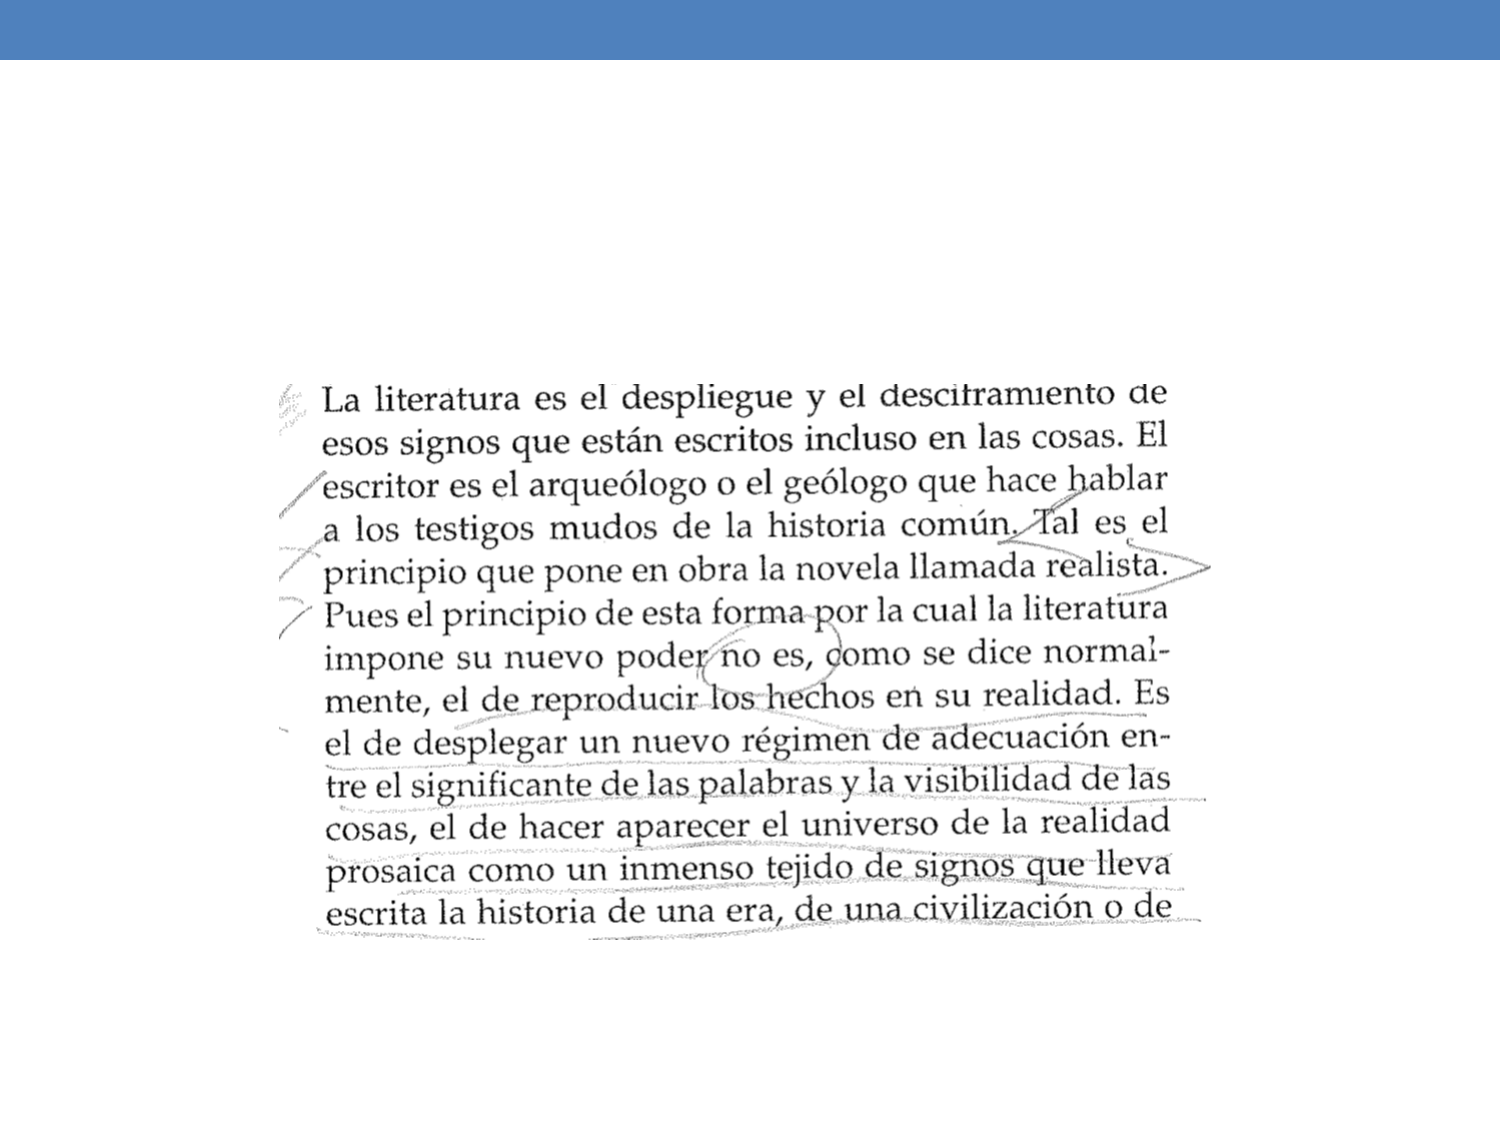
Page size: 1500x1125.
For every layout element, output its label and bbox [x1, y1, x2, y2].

picture [279, 384, 1221, 941]
